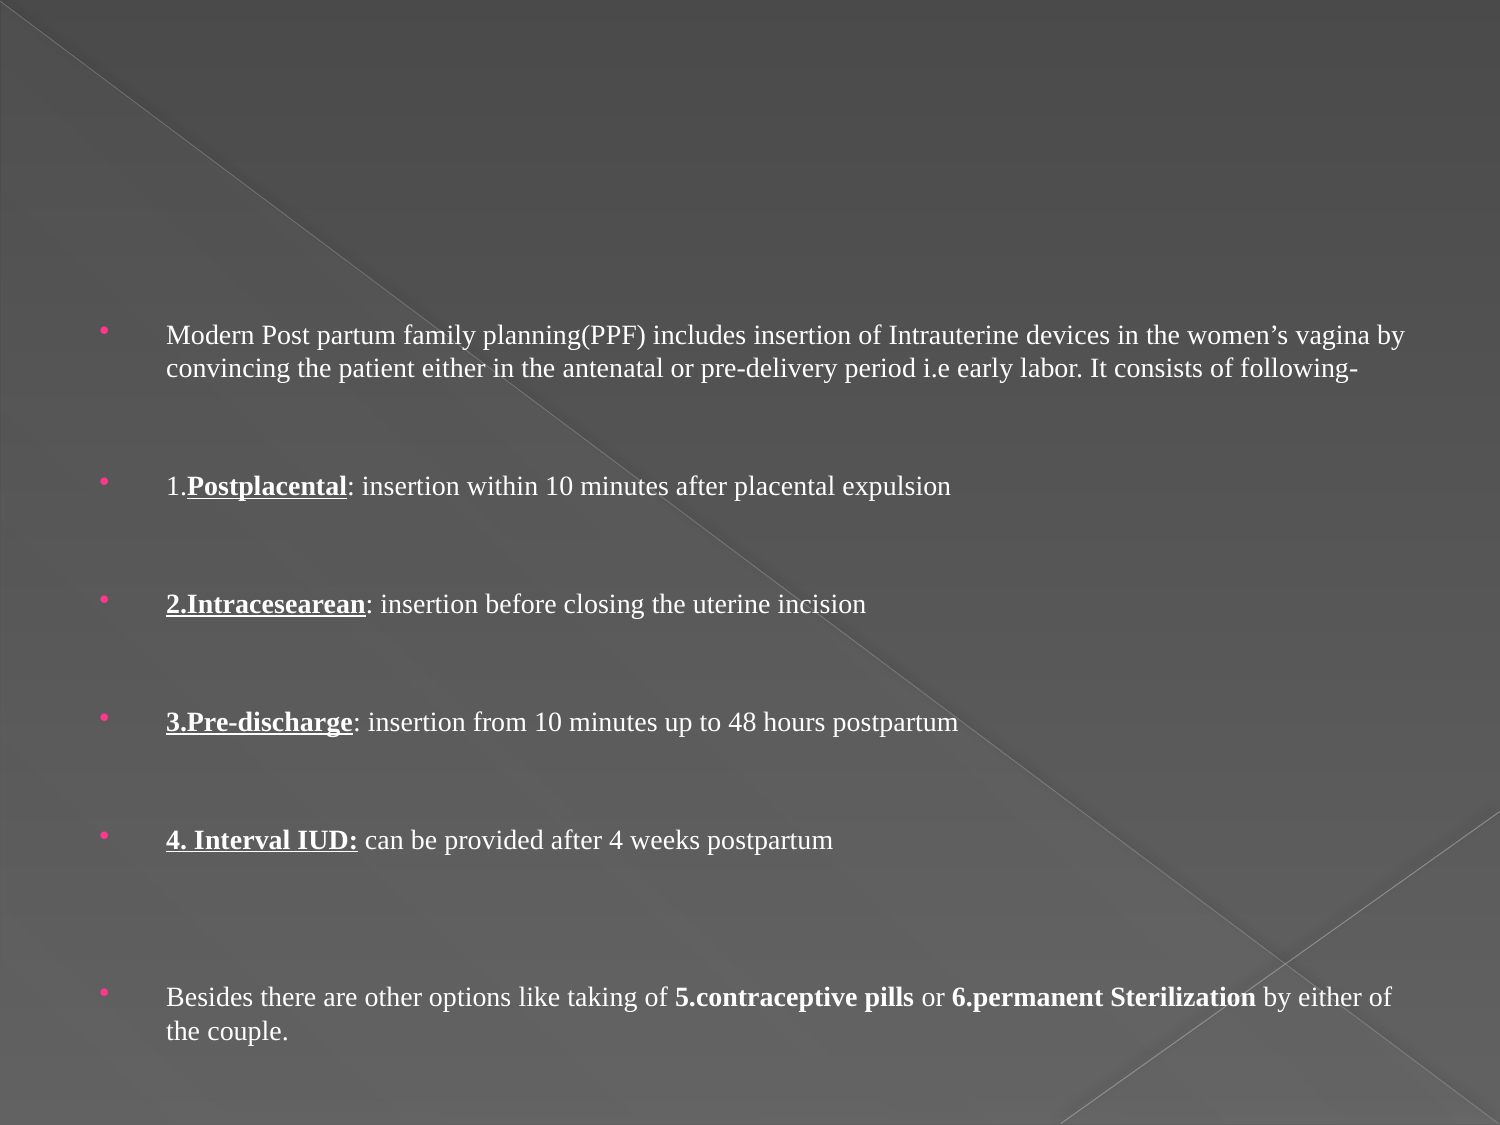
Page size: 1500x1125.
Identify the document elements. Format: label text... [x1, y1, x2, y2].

list Modern Post partum family planning(PPF) includes insertion of Intrauterine devices in the women’s vagina by convincing the patient either in the antenatal or pre-delivery period i.e early labor. It consists of following- 1.Postplacental: insertion within 10 minutes after placental expulsion 2.Intracesearean: insertion before closing the uterine incision 3.Pre-discharge: insertion from 10 minutes up to 48 hours postpartum 4. Interval IUD: can be provided after 4 weeks postpartum Besides there are other options like taking of 5.contraceptive pills or 6.permanent Sterilization by either of the couple. [75, 308, 1425, 1059]
